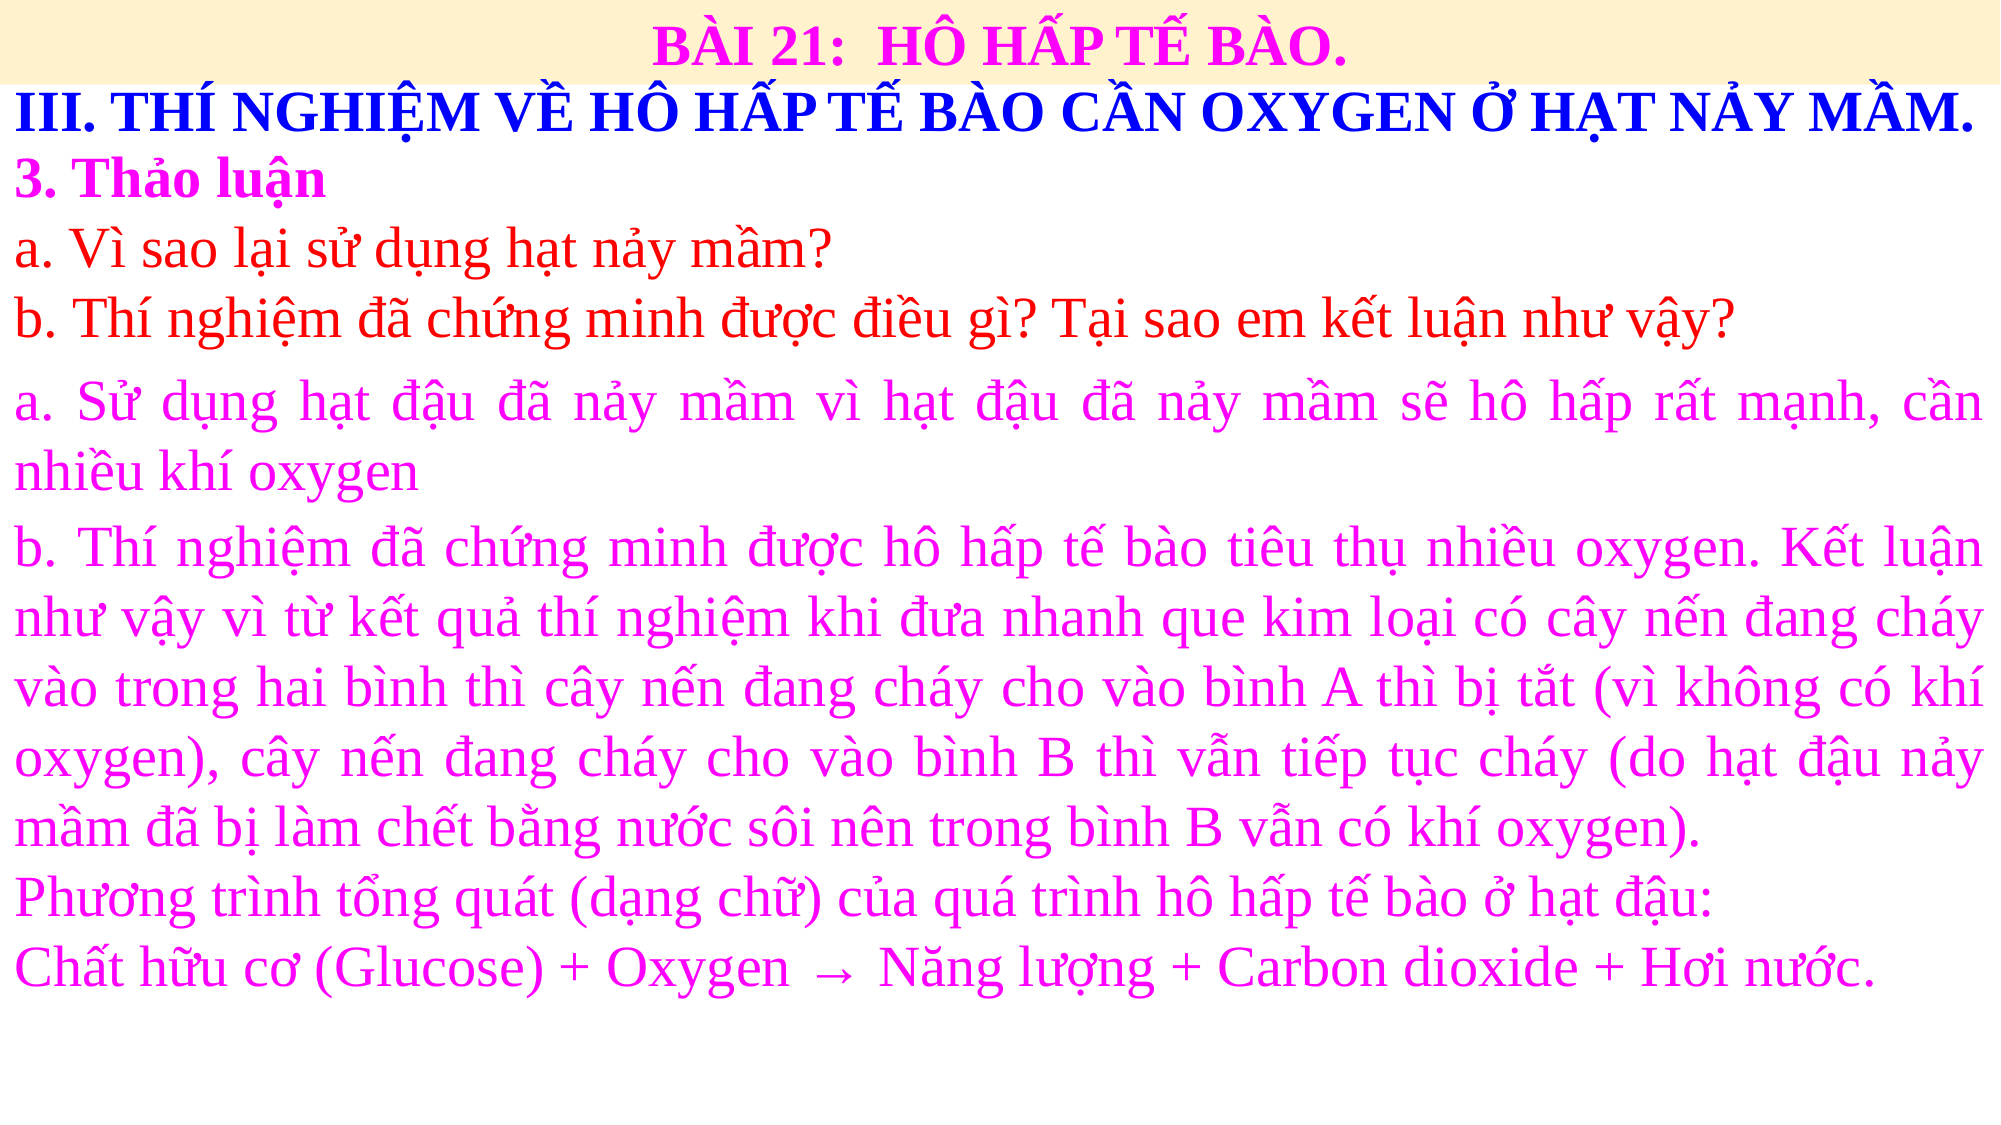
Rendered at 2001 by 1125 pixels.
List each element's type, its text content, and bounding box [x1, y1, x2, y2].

text_box III. THÍ NGHIỆM VỀ HÔ HẤP TẾ BÀO CẦN OXYGEN Ở HẠT NẢY MẦM. [0, 65, 2000, 131]
text_box b. Thí nghiệm đã chứng minh được hô hấp tế bào tiêu thụ nhiều oxygen. Kết luận như vậy vì từ kết quả thí nghiệm khi đưa nhanh que kim loại có cây nến đang cháy vào trong hai bình thì cây nến đang cháy cho vào bình A thì bị tắt (vì không có khí oxygen), cây nến đang cháy cho vào bình B thì vẫn tiếp tục cháy (do hạt đậu nảy mầm đã bị làm chết bằng nước sôi nên trong bình B vẫn có khí oxygen). Phương trình tổng quát (dạng chữ) của quá trình hô hấp tế bào ở hạt đậu: Chất hữu cơ (Glucose) + Oxygen → Năng lượng + Carbon dioxide + Hơi nước. [0, 500, 2000, 1006]
text_box BÀI 21: HÔ HẤP TẾ BÀO. [0, 0, 2000, 65]
text_box 3. Thảo luận a. Vì sao lại sử dụng hạt nảy mầm? b. Thí nghiệm đã chứng minh được điều gì? Tại sao em kết luận như vậy? [0, 131, 2000, 354]
text_box a. Sử dụng hạt đậu đã nảy mầm vì hạt đậu đã nảy mầm sẽ hô hấp rất mạnh, cần nhiều khí oxygen [0, 354, 2000, 500]
